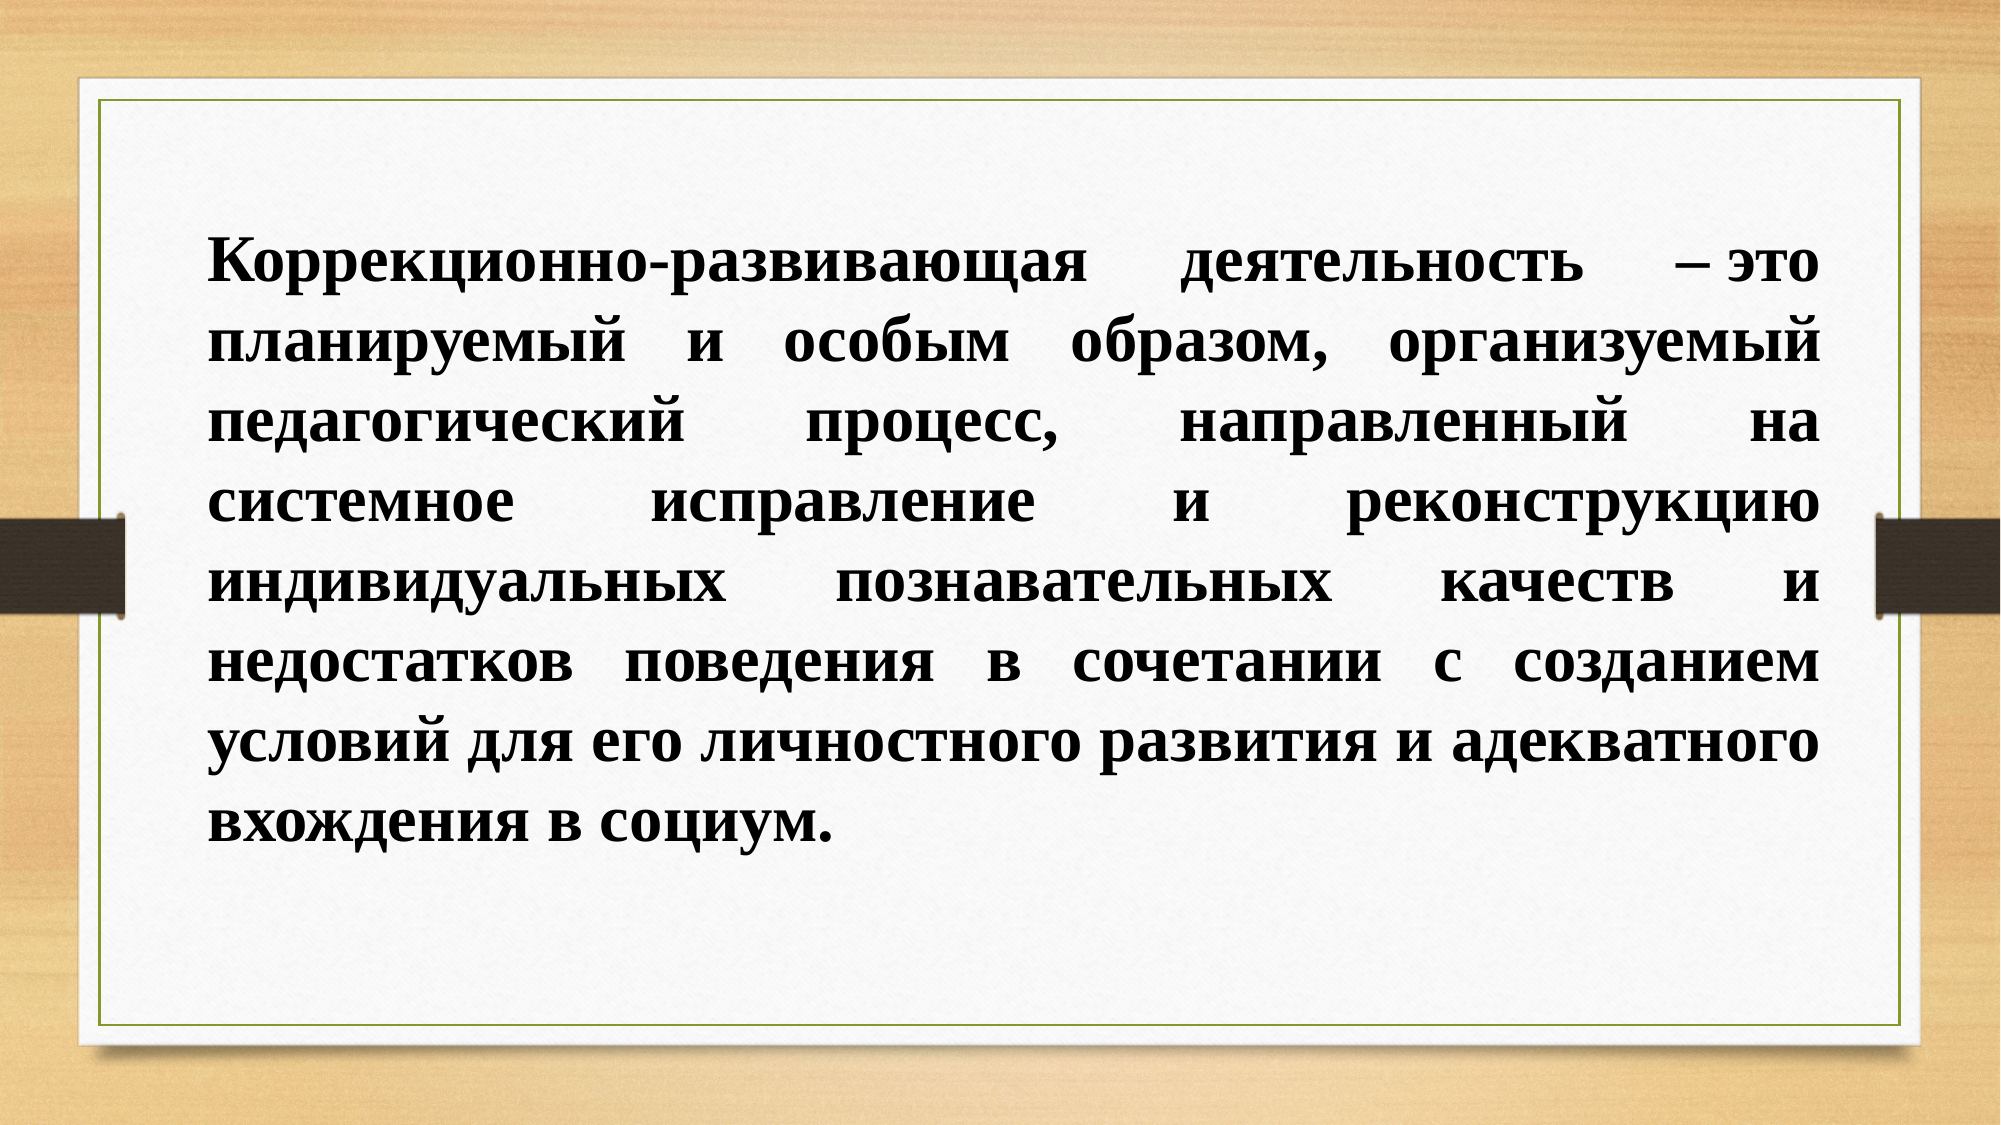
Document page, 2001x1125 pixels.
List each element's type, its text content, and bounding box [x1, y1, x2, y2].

picture [0, 0, 2001, 1125]
text_box Коррекционно-развивающая деятельность – это планируемый и особым образом, организуемый педагогический процесс, направленный на системное исправление и реконструкцию индивидуальных познавательных качеств и недостатков поведения в сочетании с созданием условий для его личностного развития и адекватного вхождения в социум. [192, 207, 1838, 923]
